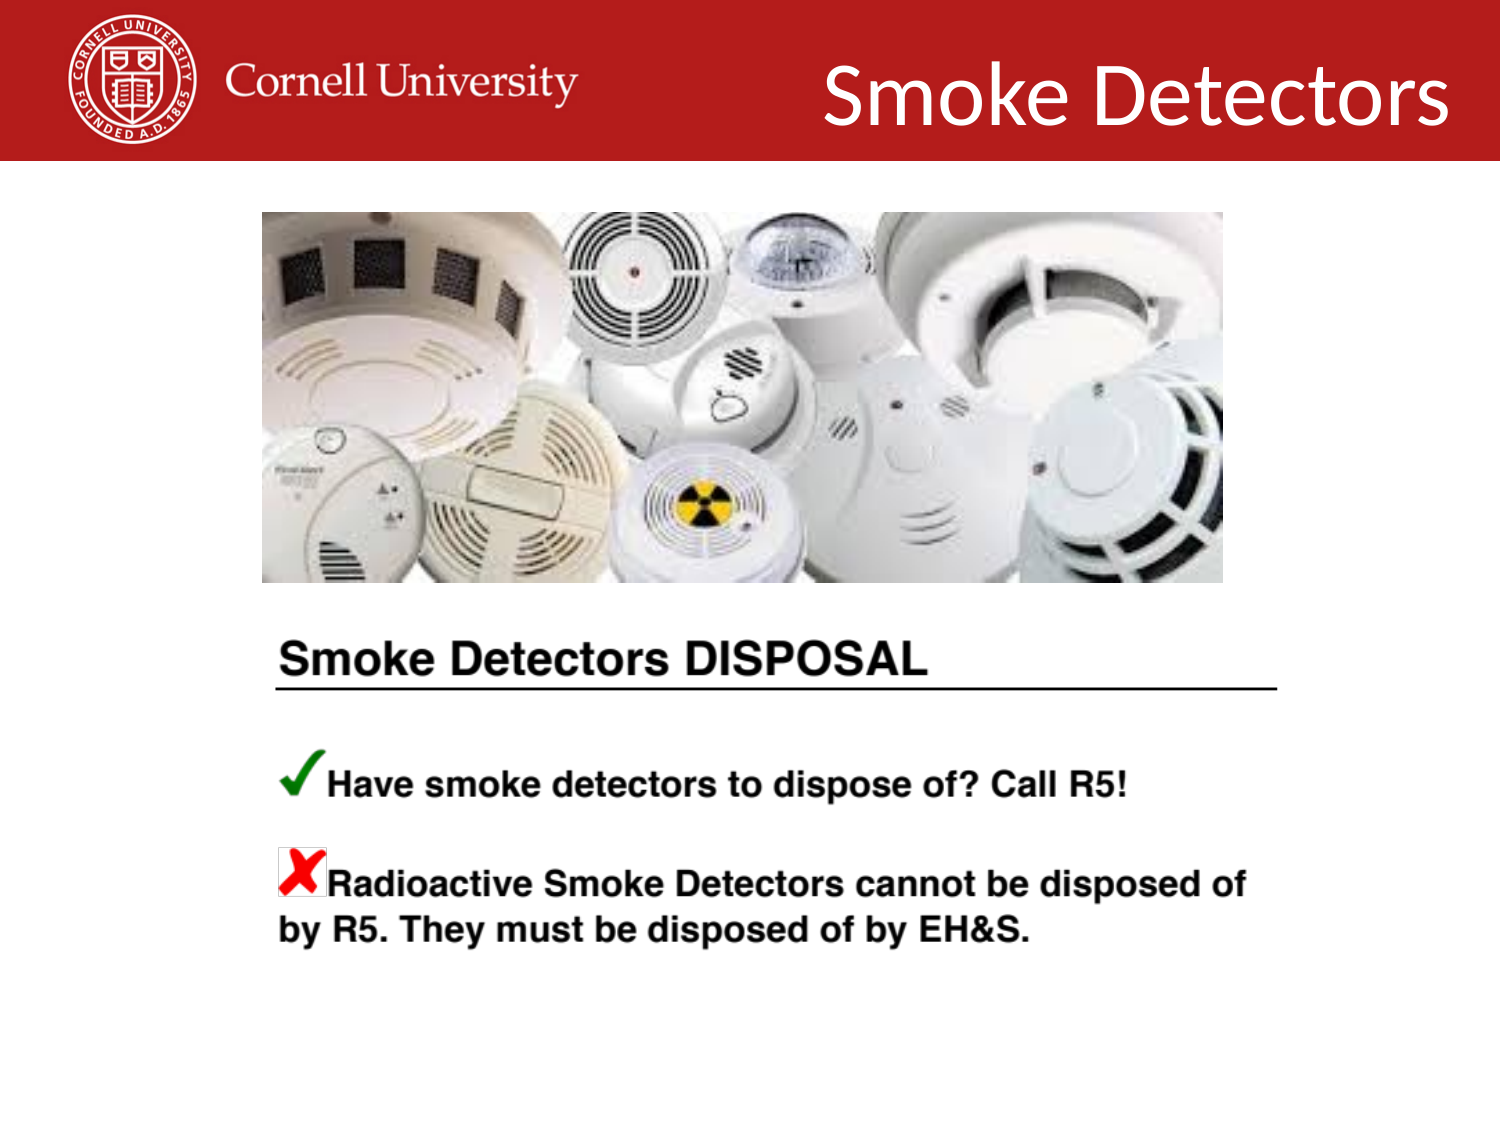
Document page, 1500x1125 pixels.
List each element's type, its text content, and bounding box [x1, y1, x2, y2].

picture [0, 0, 1500, 161]
picture [212, 212, 1338, 1125]
title Smoke Detectors [462, 50, 1500, 238]
